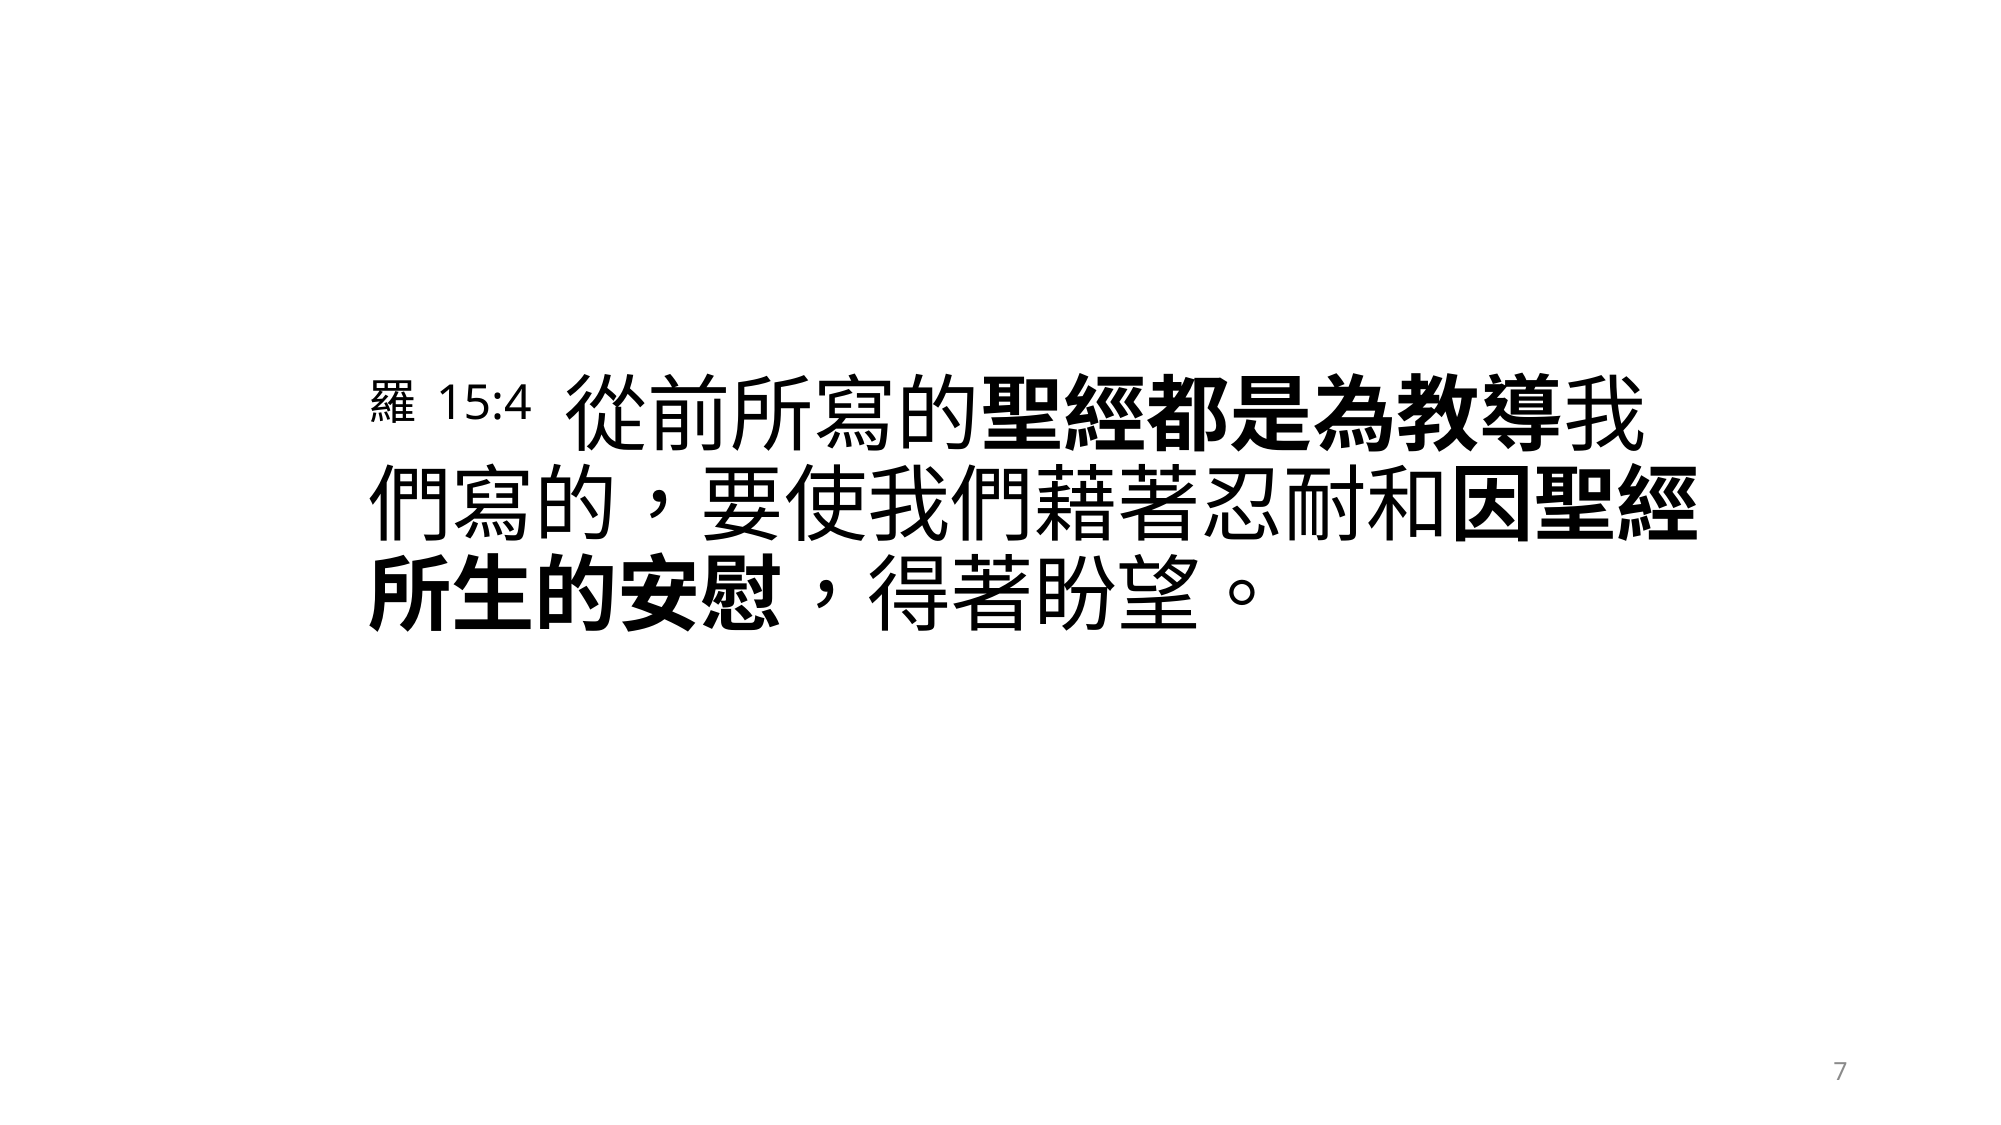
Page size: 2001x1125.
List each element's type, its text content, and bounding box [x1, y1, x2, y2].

slide_number 7 [1412, 1042, 1863, 1103]
text_box 羅15:4 從前所寫的聖經都是為教導我們寫的，要使我們藉著忍耐和因聖經所生的安慰，得著盼望。 [353, 365, 1719, 630]
